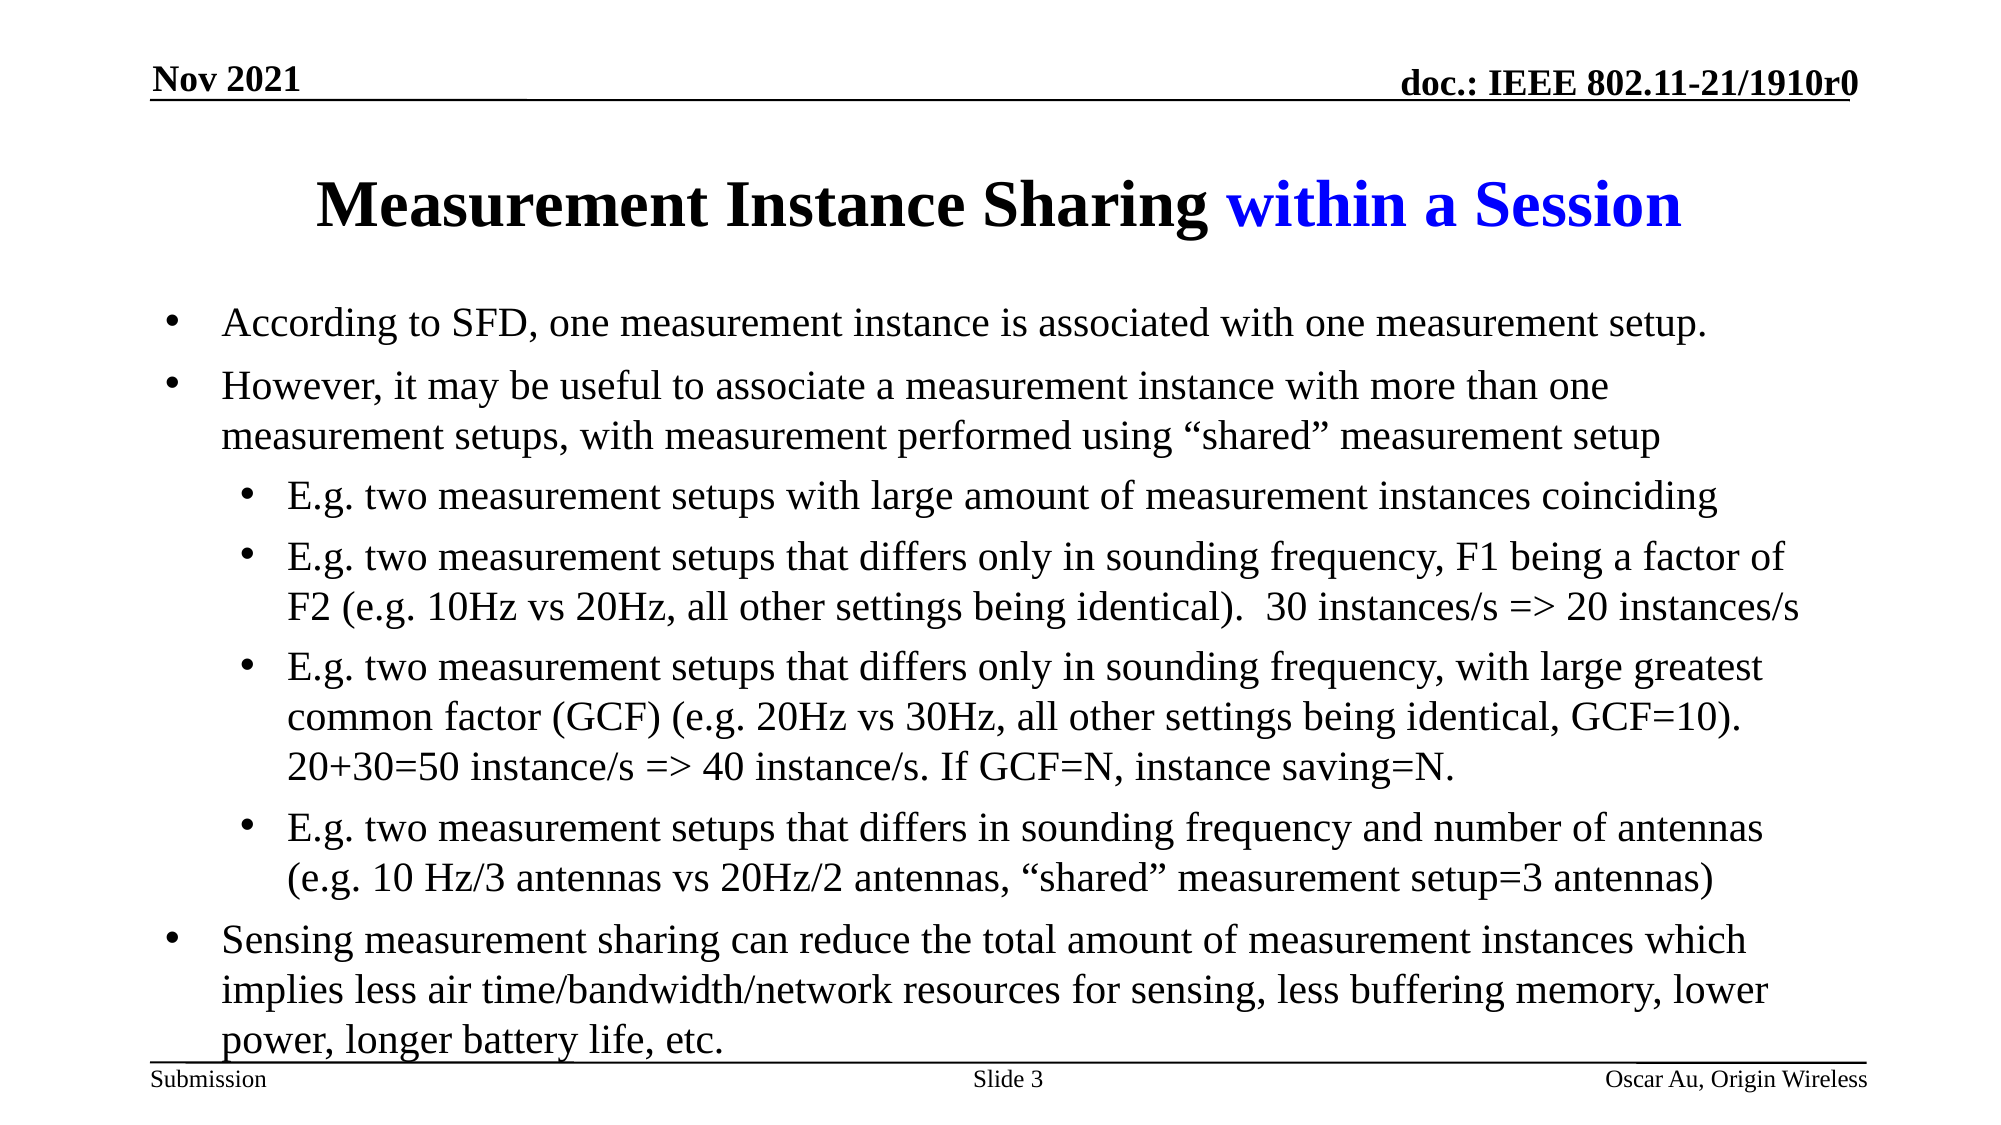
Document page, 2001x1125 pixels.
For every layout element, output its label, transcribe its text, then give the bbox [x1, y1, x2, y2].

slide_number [152, 54, 563, 100]
footer Oscar Au, Origin Wireless [1171, 1061, 1869, 1093]
title Measurement Instance Sharing within a Session [149, 112, 1850, 287]
list According to SFD, one measurement instance is associated with one measurement setup. However, it may be useful to associate a measurement instance with more than one measurement setups, with measurement performed using “shared” measurement setup E.g. two measurement setups with large amount of measurement instances coinciding E.g. two measurement setups that differs only in sounding frequency, F1 being a factor of F2 (e.g. 10Hz vs 20Hz, all other settings being identical). 30 instances/s => 20 instances/s E.g. two measurement setups that differs only in sounding frequency, with large greatest common factor (GCF) (e.g. 20Hz vs 30Hz, all other settings being identical, GCF=10). 20+30=50 instance/s => 40 instance/s. If GCF=N, instance saving=N. E.g. two measurement setups that differs in sounding frequency and number of antennas (e.g. 10 Hz/3 antennas vs 20Hz/2 antennas, “shared” measurement setup=3 antennas) Sensing measurement sharing can reduce the total amount of measurement instances which implies less air time/bandwidth/network resources for sensing, less buffering memory, lower power, longer battery life, etc. [149, 287, 1850, 1063]
slide_number Slide 3 [950, 1061, 1067, 1123]
